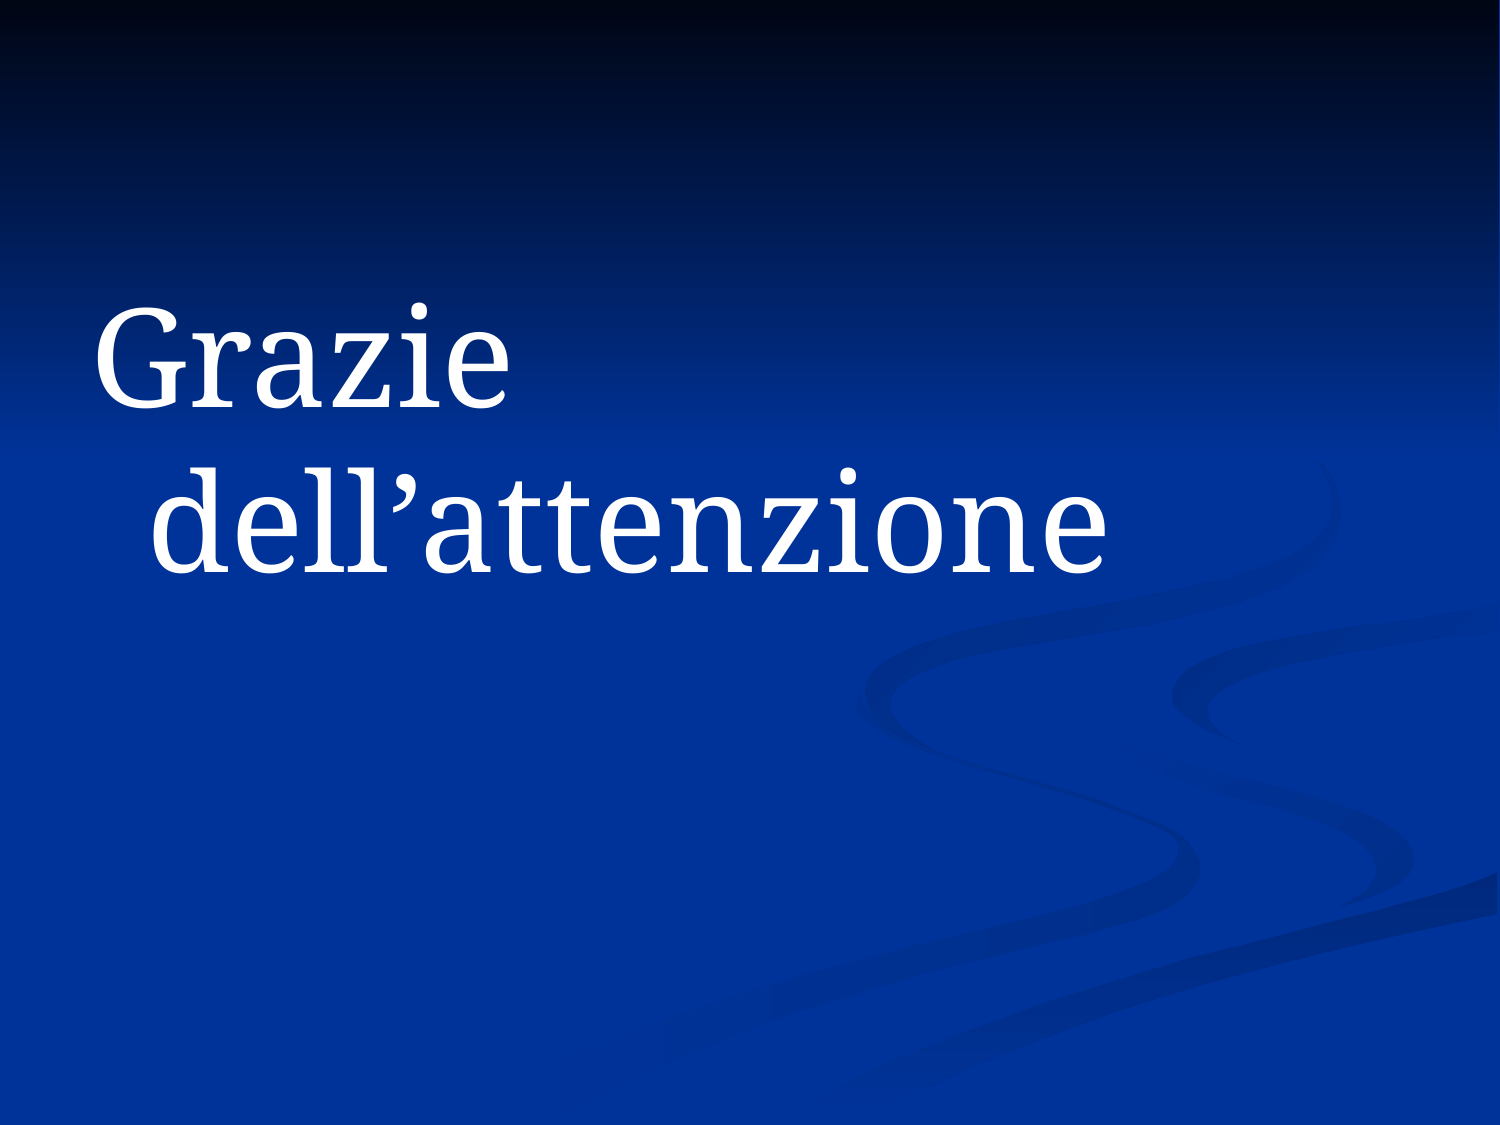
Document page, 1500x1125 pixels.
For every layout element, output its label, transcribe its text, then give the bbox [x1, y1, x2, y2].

list Grazie dell’attenzione [74, 262, 1426, 1006]
